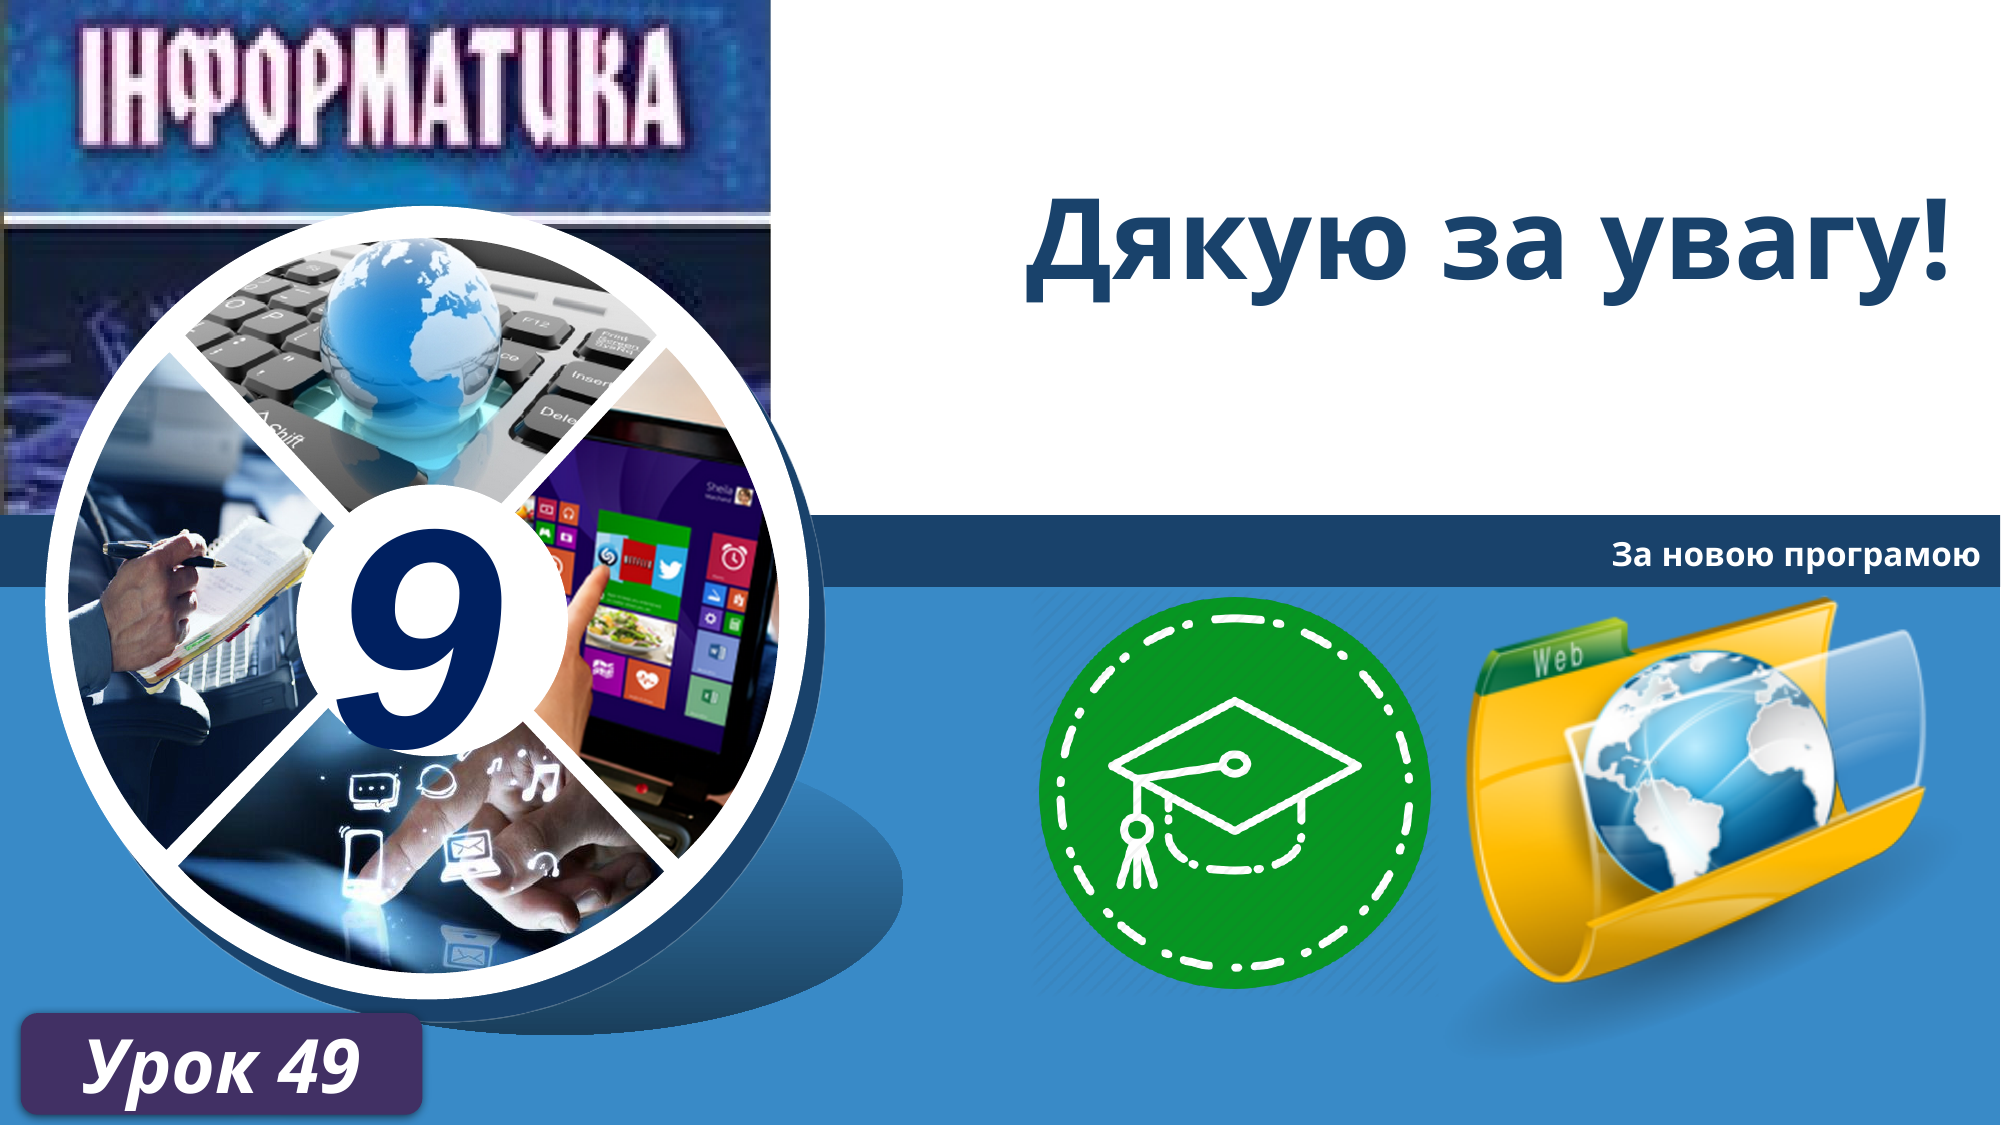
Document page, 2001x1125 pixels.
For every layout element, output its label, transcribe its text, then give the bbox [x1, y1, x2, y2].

picture [178, 708, 665, 974]
subtitle За новою програмою [825, 522, 1997, 589]
title Дякую за увагу! [795, 95, 1969, 392]
picture [515, 347, 780, 859]
picture [185, 237, 657, 513]
text_box Урок 49 [20, 1013, 423, 1115]
picture [1030, 530, 2001, 1125]
picture [68, 352, 334, 850]
picture [0, 0, 771, 515]
